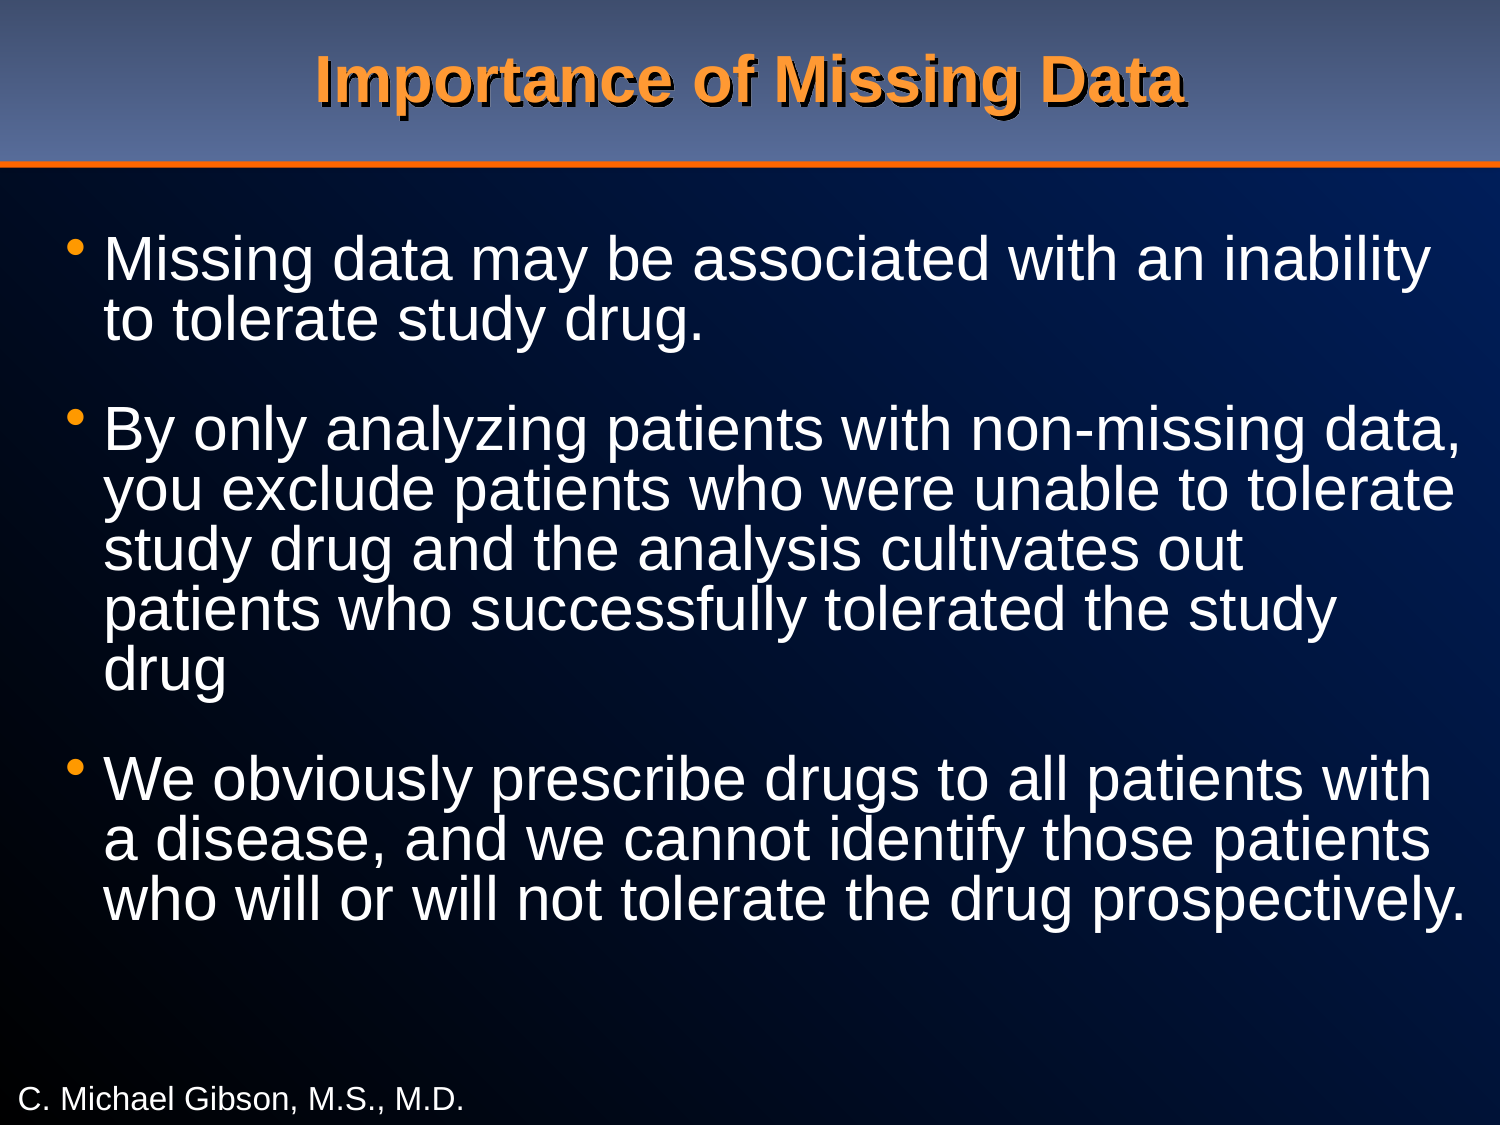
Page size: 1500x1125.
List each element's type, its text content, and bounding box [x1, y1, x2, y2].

title Importance of Missing Data [0, 0, 1500, 164]
list Missing data may be associated with an inability to tolerate study drug. By only analyzing patients with non-missing data, you exclude patients who were unable to tolerate study drug and the analysis cultivates out patients who successfully tolerated the study drug We obviously prescribe drugs to all patients with a disease, and we cannot identify those patients who will or will not tolerate the drug prospectively. [49, 224, 1488, 1076]
text_box C. Michael Gibson, M.S., M.D. [2, 1069, 481, 1125]
